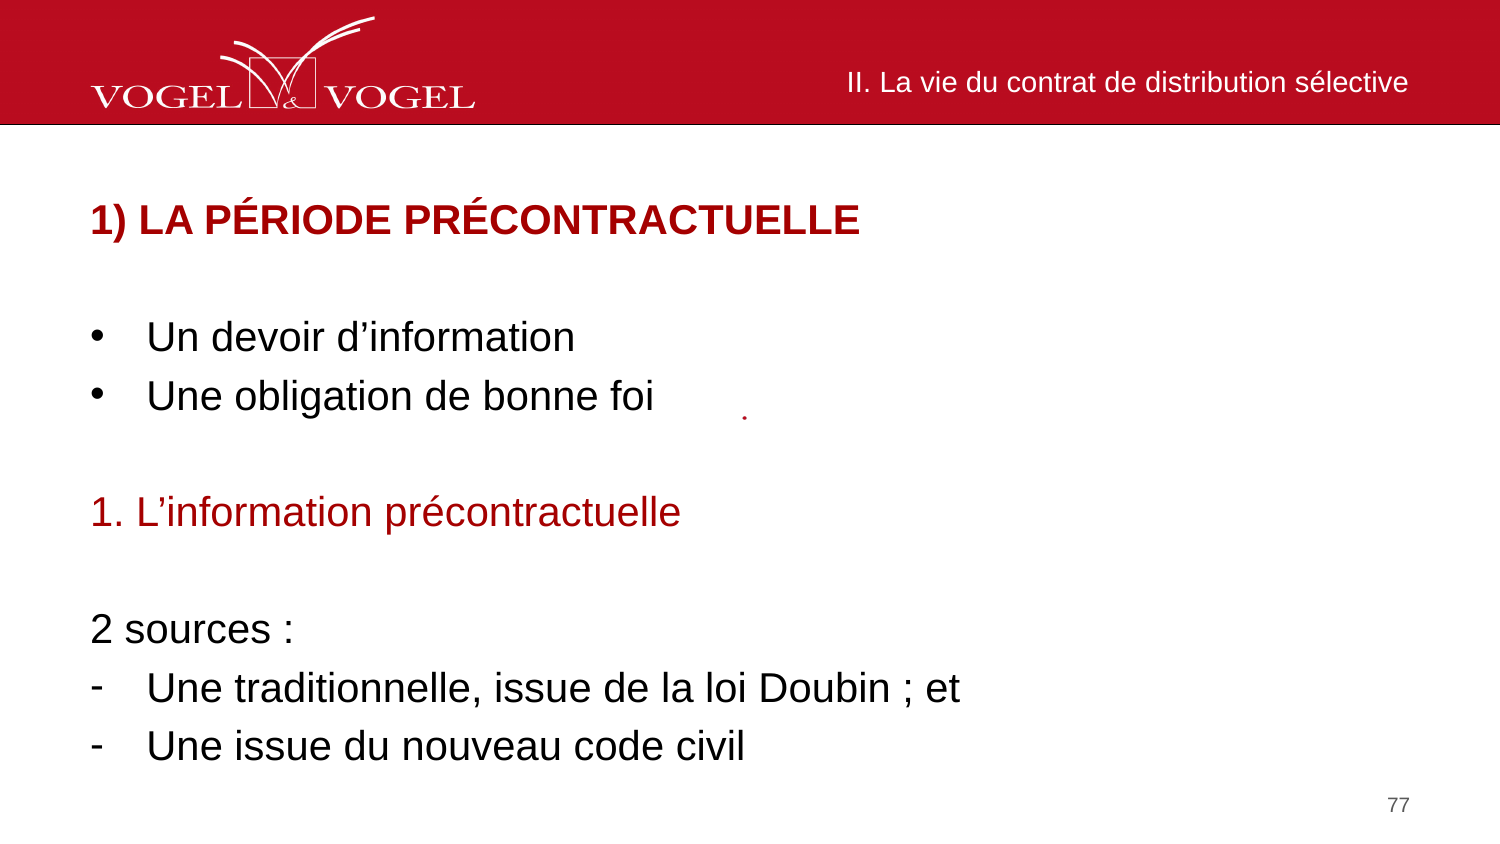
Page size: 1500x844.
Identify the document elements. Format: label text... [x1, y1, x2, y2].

list 1) LA PÉRIODE PRÉCONTRACTUELLE Un devoir d’information Une obligation de bonne foi 1. L’information précontractuelle 2 sources : Une traditionnelle, issue de la loi Doubin ; et Une issue du nouveau code civil [75, 185, 1425, 782]
picture [0, 0, 1500, 124]
slide_number 77 [1074, 782, 1425, 828]
title II. La vie du contrat de distribution sélective [702, 36, 1425, 124]
